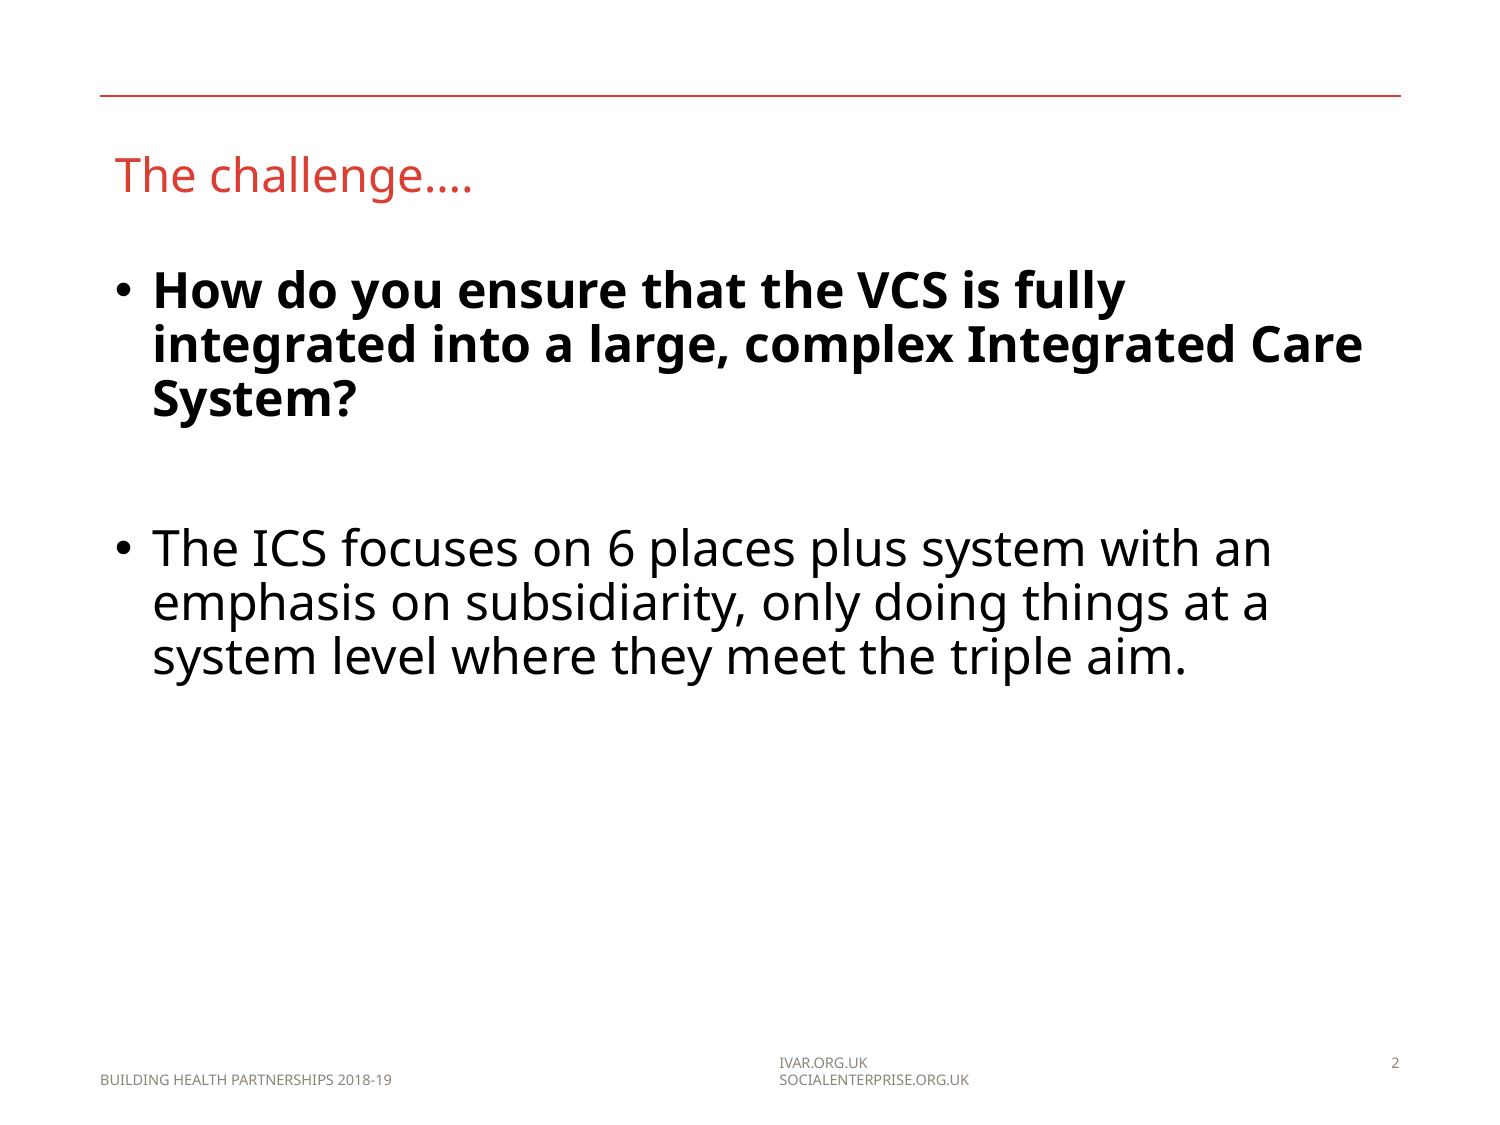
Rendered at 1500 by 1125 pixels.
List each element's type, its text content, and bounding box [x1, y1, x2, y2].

title The challenge…. [99, 92, 1394, 211]
list How do you ensure that the VCS is fully integrated into a large, complex Integrated Care System? The ICS focuses on 6 places plus system with an emphasis on subsidiarity, only doing things at a system level where they meet the triple aim. [99, 258, 1394, 1032]
